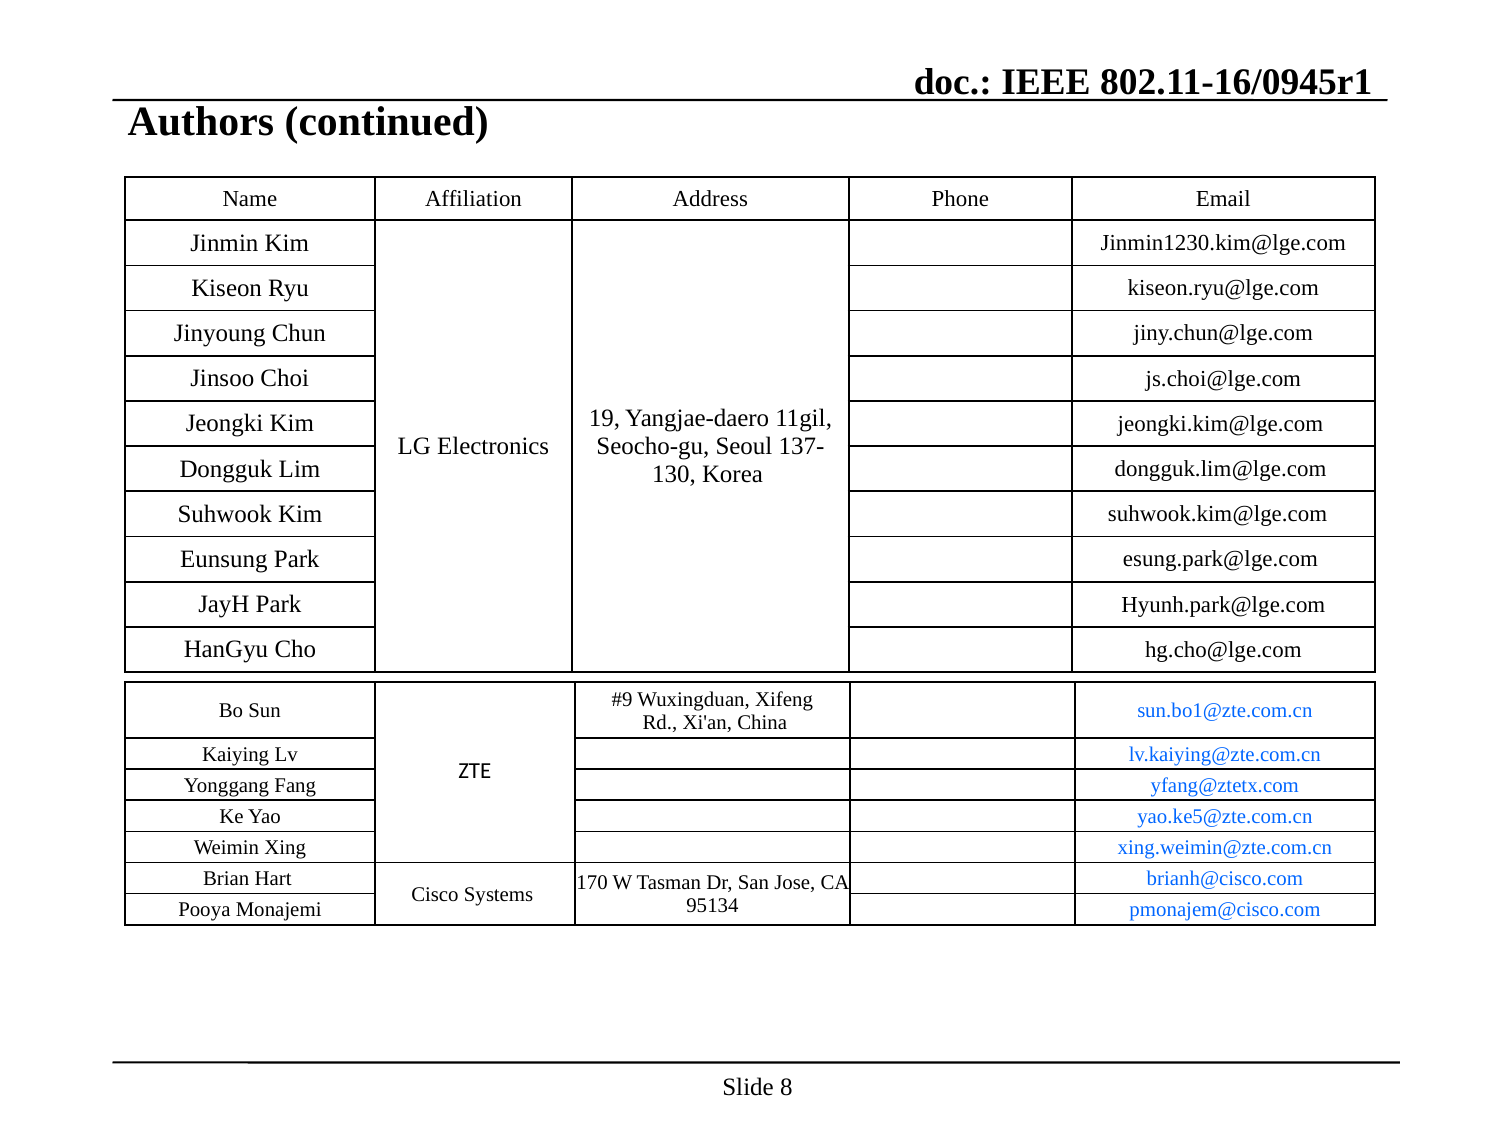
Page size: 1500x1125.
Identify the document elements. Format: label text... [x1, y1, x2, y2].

table_cell Kiseon Ryu [126, 266, 374, 310]
table_header Address [573, 178, 848, 219]
table_cell pmonajem@cisco.com [1076, 894, 1374, 924]
table_cell brianh@cisco.com [1076, 863, 1374, 893]
slide_number Slide 8 [713, 1069, 802, 1101]
table_cell Kaiying Lv [126, 739, 374, 768]
table_header Affiliation [376, 178, 571, 219]
table_header [851, 683, 1074, 737]
title Authors (continued) [112, 99, 1388, 138]
table_cell Suhwook Kim [126, 492, 374, 536]
table_cell esung.park@lge.com [1073, 537, 1374, 581]
table_cell [850, 266, 1071, 310]
table_cell yfang@ztetx.com [1076, 770, 1374, 799]
table_cell lv.kaiying@zte.com.cn [1076, 739, 1374, 768]
table_cell [851, 739, 1074, 768]
table_cell JayH Park [126, 583, 374, 626]
table_cell Weimin Xing [126, 832, 374, 862]
table_cell Jinmin1230.kim@lge.com [1073, 221, 1374, 265]
table_cell [850, 402, 1071, 445]
table_cell [850, 221, 1071, 265]
table_cell Jinmin Kim [126, 221, 374, 265]
table_header Phone [850, 178, 1071, 219]
table_cell [850, 357, 1071, 400]
table_cell Brian Hart [126, 863, 374, 893]
table_cell [576, 739, 849, 768]
table_cell Jinsoo Choi [126, 357, 374, 400]
table_cell [576, 770, 849, 799]
table_cell Yonggang Fang [126, 770, 374, 799]
table_cell Jeongki Kim [126, 402, 374, 445]
table_cell Pooya Monajemi [126, 894, 374, 924]
table_cell Eunsung Park [126, 537, 374, 581]
table_header #9 Wuxingduan, Xifeng Rd., Xi'an, China [576, 683, 849, 737]
table_cell 170 W Tasman Dr, San Jose, CA 95134 [576, 863, 849, 924]
table_cell dongguk.lim@lge.com [1073, 447, 1374, 490]
table_cell Cisco Systems [376, 863, 574, 924]
table_cell [850, 628, 1071, 671]
table_header ZTE [376, 683, 574, 862]
table_cell 19, Yangjae-daero 11gil, Seocho-gu, Seoul 137-130, Korea [573, 221, 848, 671]
table_header Bo Sun [126, 683, 374, 737]
table_cell [850, 492, 1071, 536]
table_cell jiny.chun@lge.com [1073, 311, 1374, 355]
table_cell kiseon.ryu@lge.com [1073, 266, 1374, 310]
table_cell suhwook.kim@lge.com [1073, 492, 1374, 536]
table_cell [851, 894, 1074, 924]
table_cell Dongguk Lim [126, 447, 374, 490]
table_cell [851, 801, 1074, 831]
table_cell js.choi@lge.com [1073, 357, 1374, 400]
table_cell [850, 311, 1071, 355]
table_cell [576, 832, 849, 862]
table_cell Ke Yao [126, 801, 374, 831]
table_cell yao.ke5@zte.com.cn [1076, 801, 1374, 831]
table_cell Jinyoung Chun [126, 311, 374, 355]
table_cell hg.cho@lge.com [1073, 628, 1374, 671]
table_header Name [126, 178, 374, 219]
table_cell jeongki.kim@lge.com [1073, 402, 1374, 445]
table_cell Hyunh.park@lge.com [1073, 583, 1374, 626]
table_cell [576, 801, 849, 831]
table_header Email [1073, 178, 1374, 219]
table_cell LG Electronics [376, 221, 571, 671]
table_cell HanGyu Cho [126, 628, 374, 671]
table_header sun.bo1@zte.com.cn [1076, 683, 1374, 737]
table_cell [851, 770, 1074, 799]
table_cell [851, 863, 1074, 893]
table_cell [850, 537, 1071, 581]
table_cell [850, 447, 1071, 490]
table_cell xing.weimin@zte.com.cn [1076, 832, 1374, 862]
table_cell [851, 832, 1074, 862]
table_cell [850, 583, 1071, 626]
